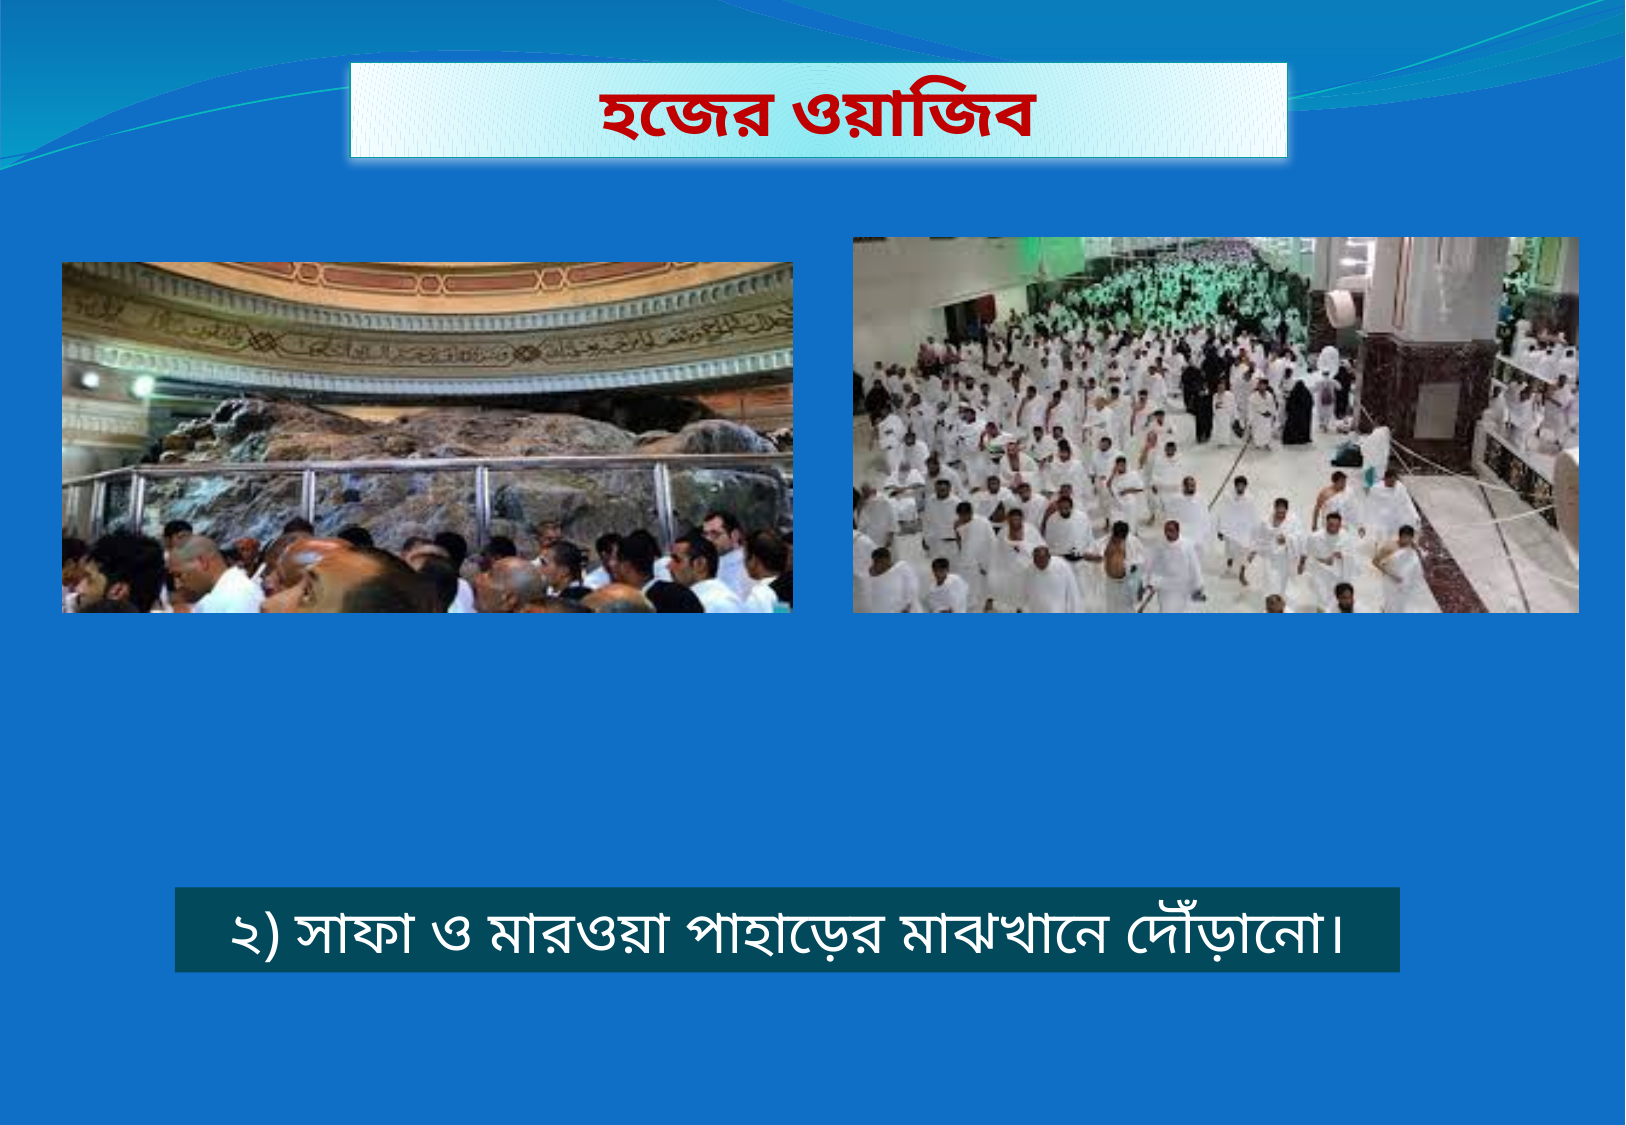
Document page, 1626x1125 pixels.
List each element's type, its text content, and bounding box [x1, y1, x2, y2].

text_box ২) সাফা ও মারওয়া পাহাড়ের মাঝখানে দৌঁড়ানো। [174, 887, 1400, 973]
picture [62, 262, 793, 613]
picture [852, 237, 1579, 613]
text_box হজের ওয়াজিব [349, 62, 1288, 158]
